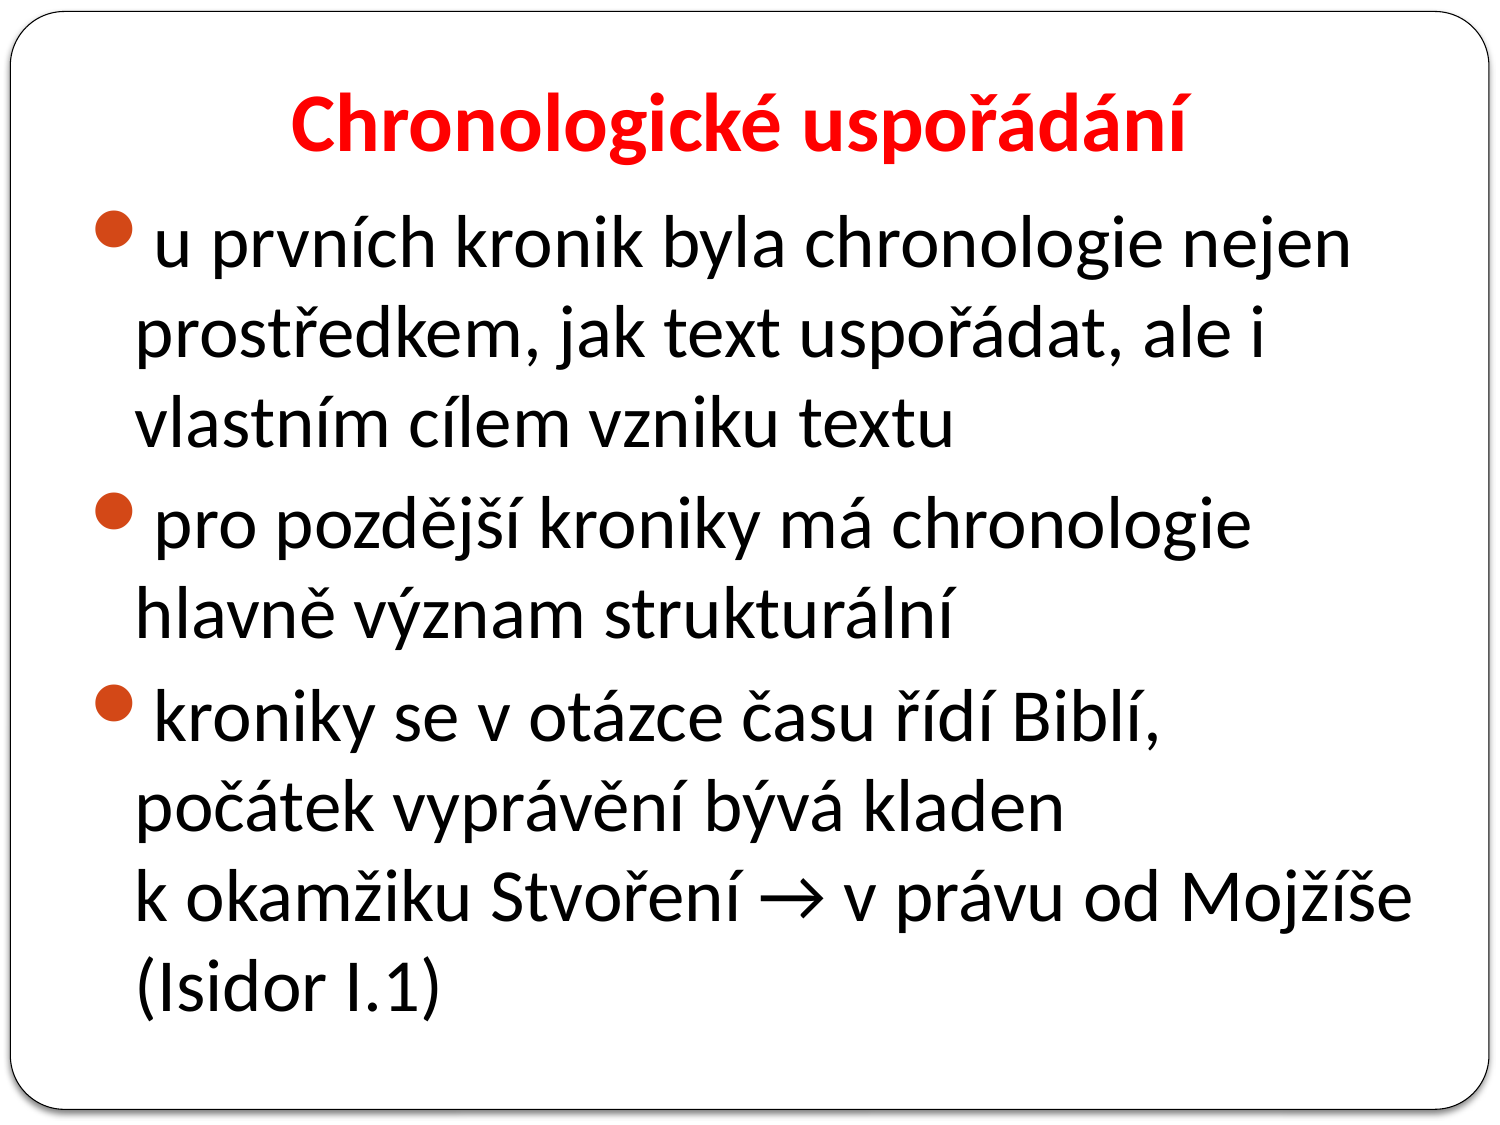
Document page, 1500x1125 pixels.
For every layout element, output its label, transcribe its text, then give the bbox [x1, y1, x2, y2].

list u prvních kronik byla chronologie nejen prostředkem, jak text uspořádat, ale i vlastním cílem vzniku textu pro pozdější kroniky má chronologie hlavně význam strukturální kroniky se v otázce času řídí Biblí, počátek vyprávění bývá kladen k okamžiku Stvoření → v právu od Mojžíše (Isidor I.1) [74, 184, 1436, 1071]
title Chronologické uspořádání [74, 0, 1426, 184]
